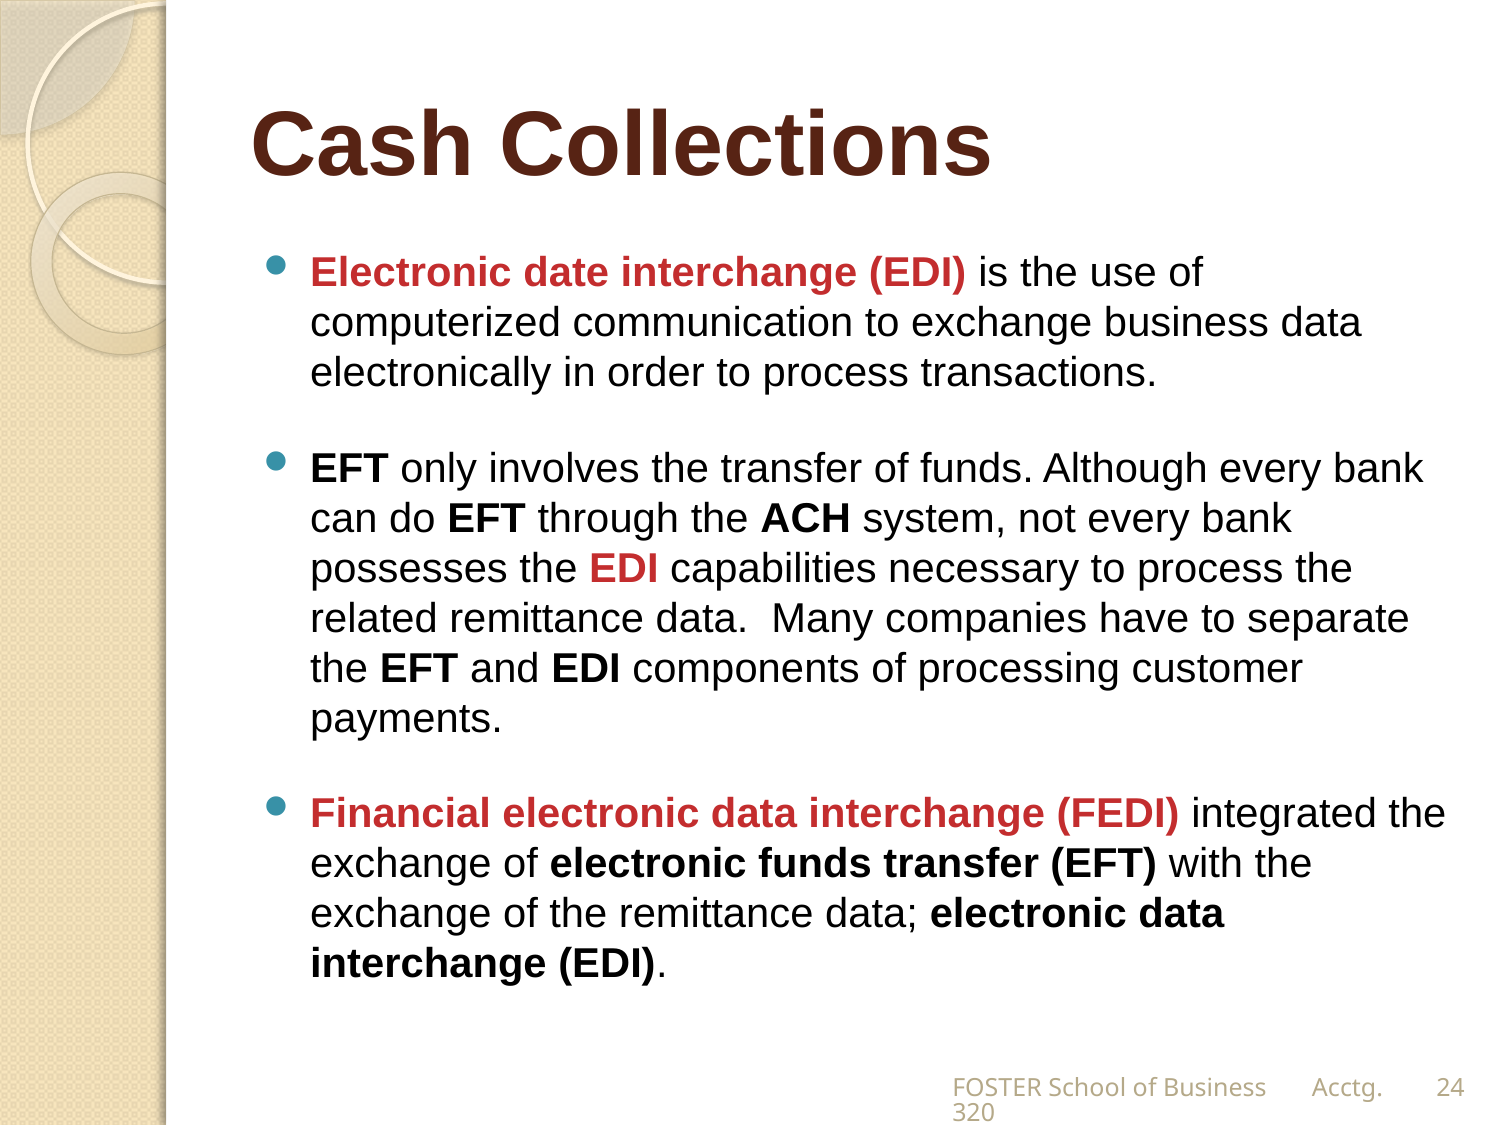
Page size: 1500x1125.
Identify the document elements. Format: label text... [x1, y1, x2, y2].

list Electronic date interchange (EDI) is the use of computerized communication to exchange business data electronically in order to process transactions. EFT only involves the transfer of funds. Although every bank can do EFT through the ACH system, not every bank possesses the EDI capabilities necessary to process the related remittance data. Many companies have to separate the EFT and EDI components of processing customer payments. Financial electronic data interchange (FEDI) integrated the exchange of electronic funds transfer (EFT) with the exchange of the remittance data; electronic data interchange (EDI). [235, 237, 1466, 1025]
title Cash Collections [235, 45, 1466, 233]
slide_number 24 [1413, 1034, 1488, 1113]
footer FOSTER School of Business Acctg.320 [937, 1034, 1413, 1113]
